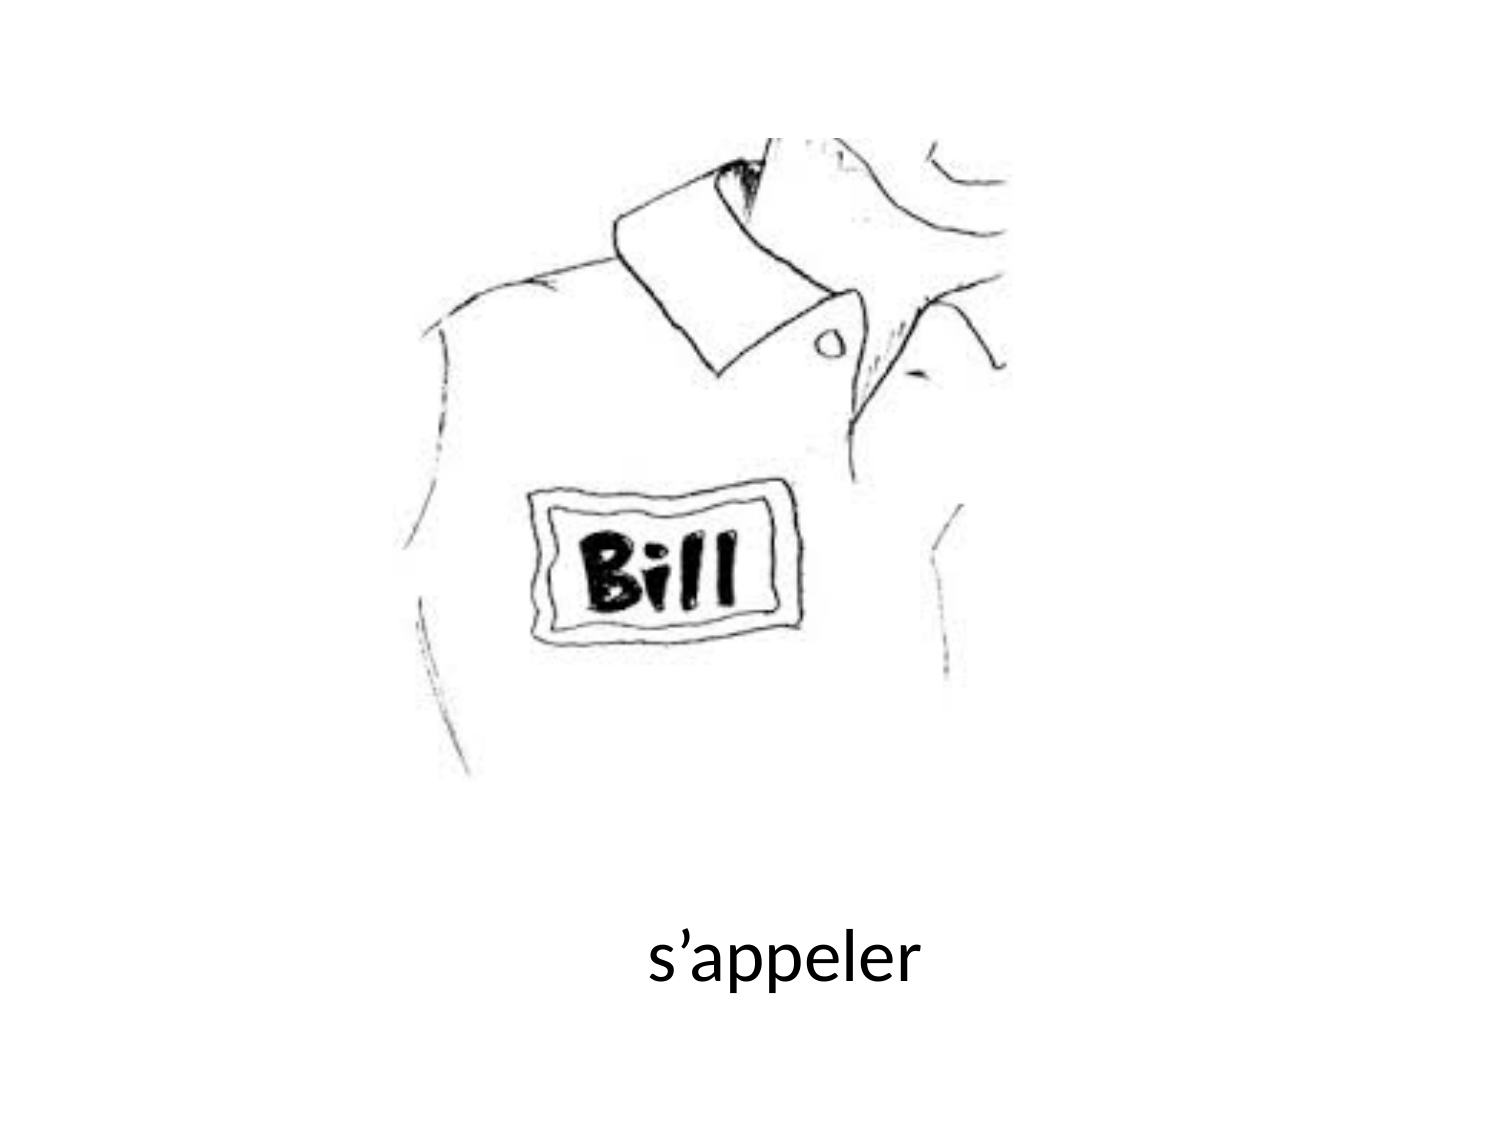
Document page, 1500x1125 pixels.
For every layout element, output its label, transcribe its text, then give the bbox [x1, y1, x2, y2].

text_box s’appeler [632, 898, 1257, 1004]
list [371, 137, 1017, 783]
